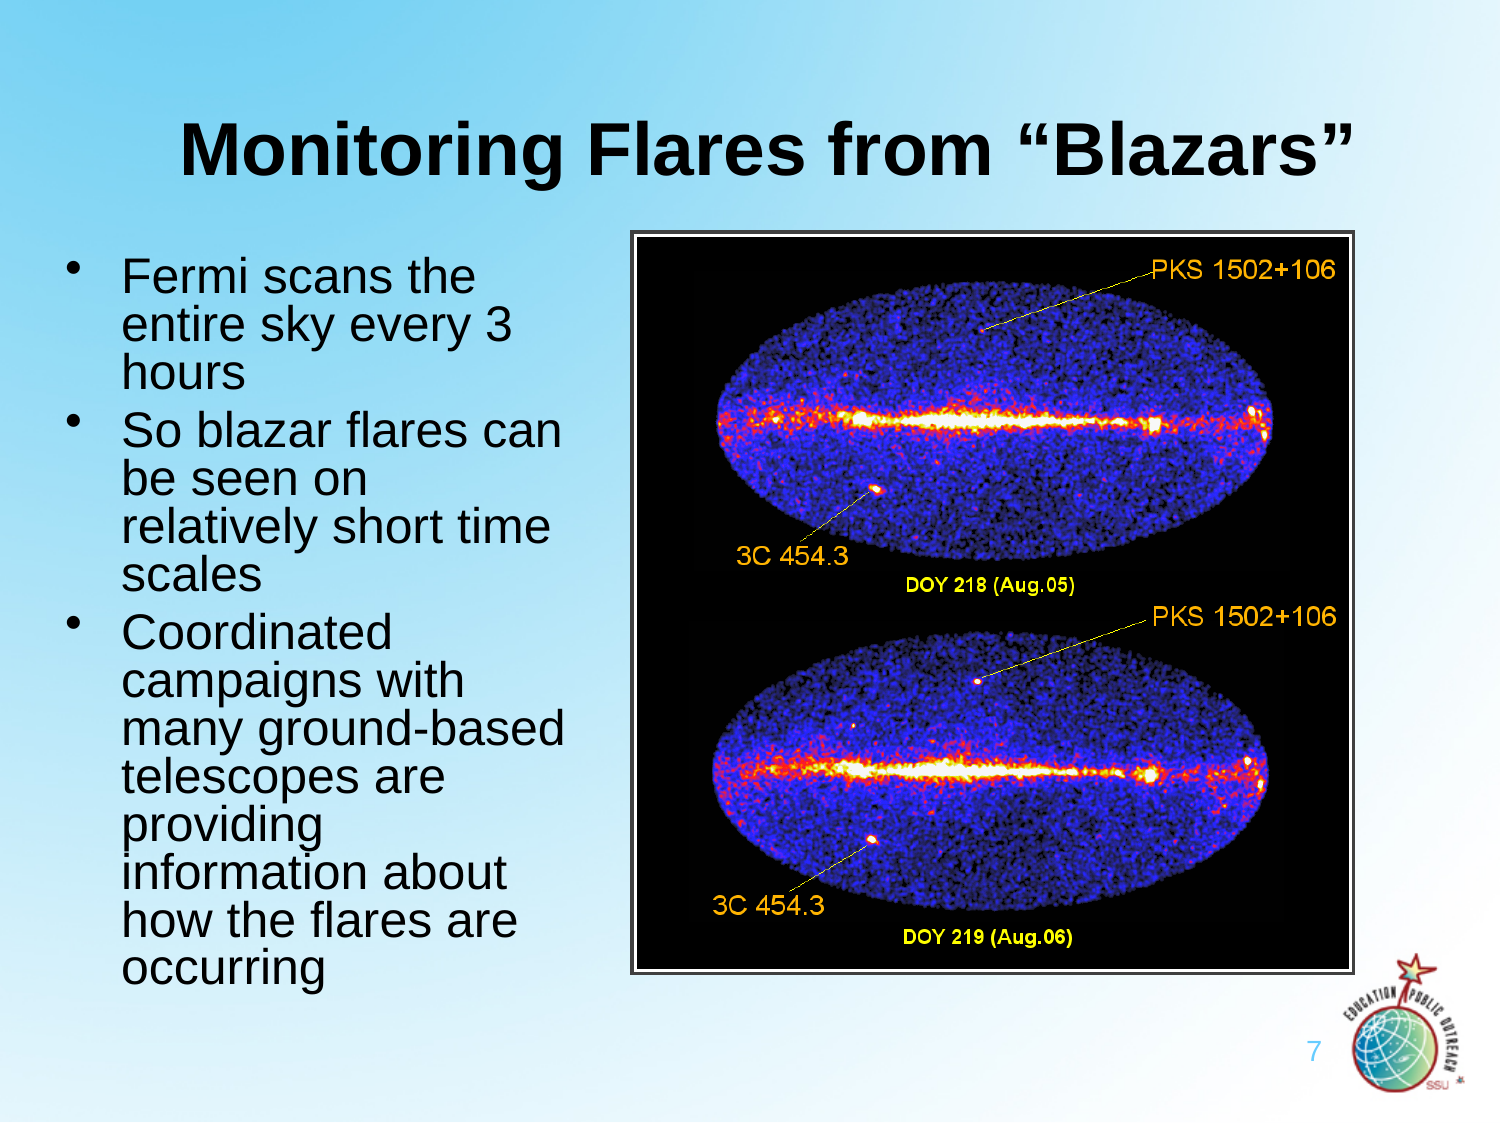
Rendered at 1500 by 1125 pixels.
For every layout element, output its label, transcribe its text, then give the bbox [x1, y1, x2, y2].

picture [0, 0, 1500, 1122]
title Monitoring Flares from “Blazars” [112, 62, 1425, 229]
slide_number 7 [987, 1024, 1338, 1103]
list Fermi scans the entire sky every 3 hours So blazar flares can be seen on relatively short time scales Coordinated campaigns with many ground-based telescopes are providing information about how the flares are occurring [50, 247, 591, 1048]
